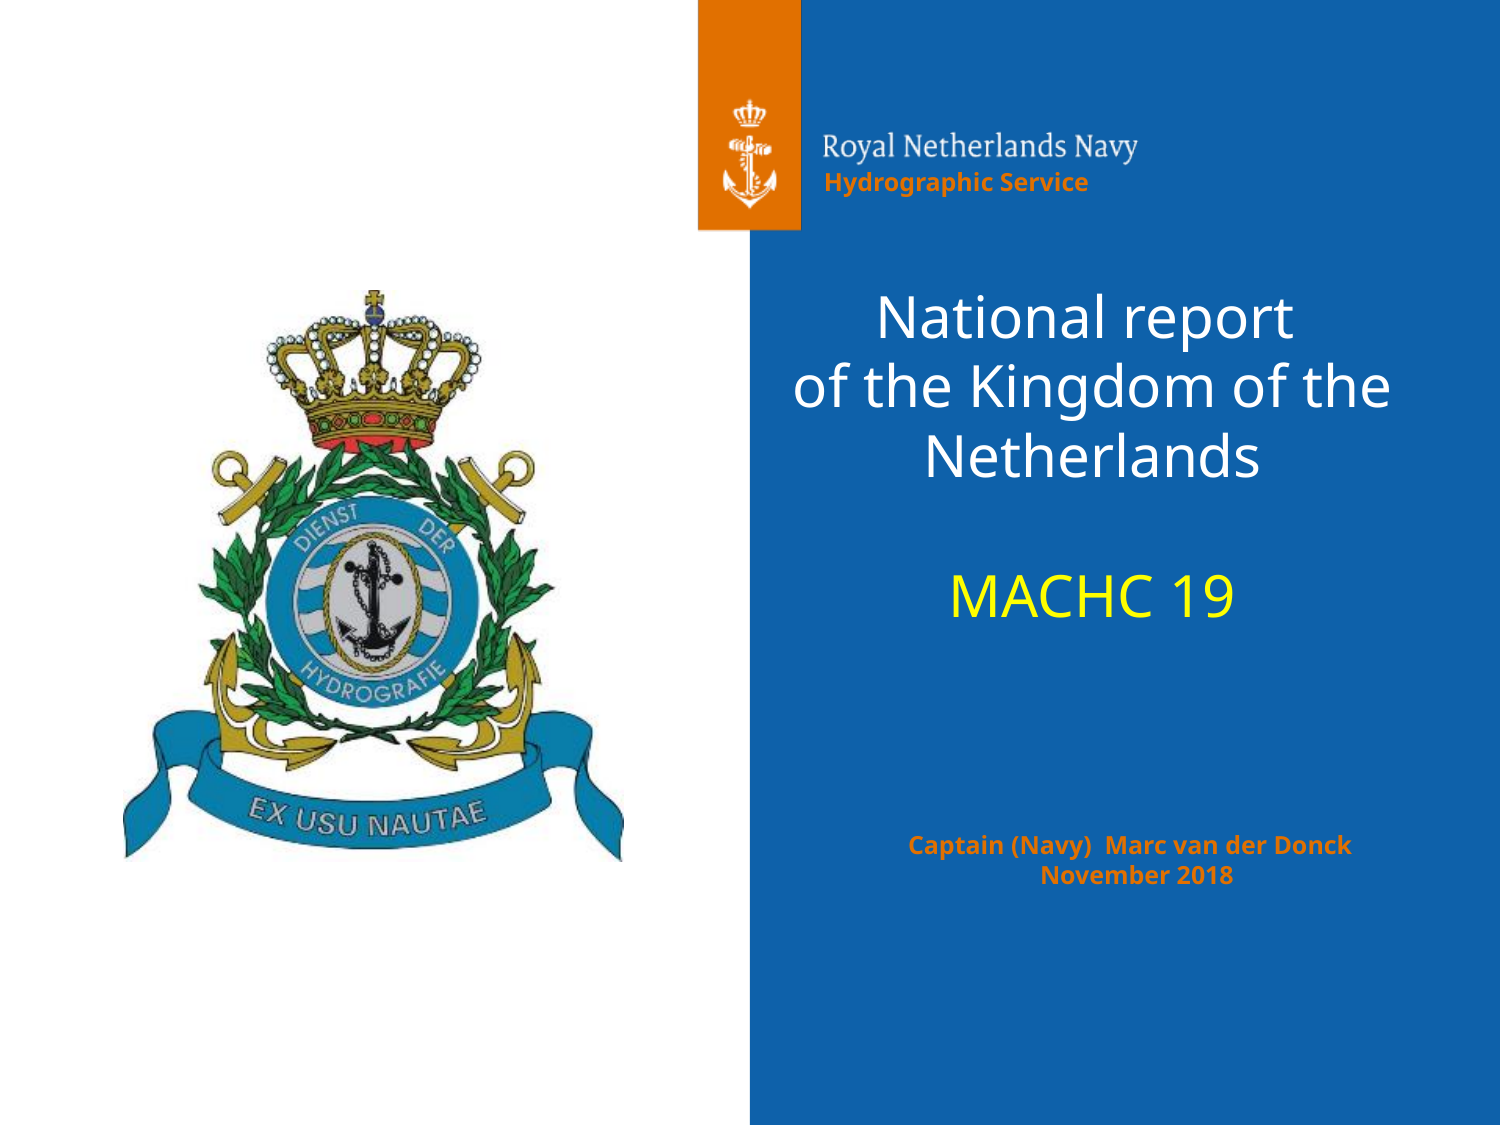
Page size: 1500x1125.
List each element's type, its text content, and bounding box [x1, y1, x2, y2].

picture [0, 0, 1500, 863]
text_box Captain (Navy) Marc van der Donck November 2018 [767, 822, 1500, 863]
title National report of the Kingdom of the Netherlands MACHC 19 [767, 266, 1418, 778]
